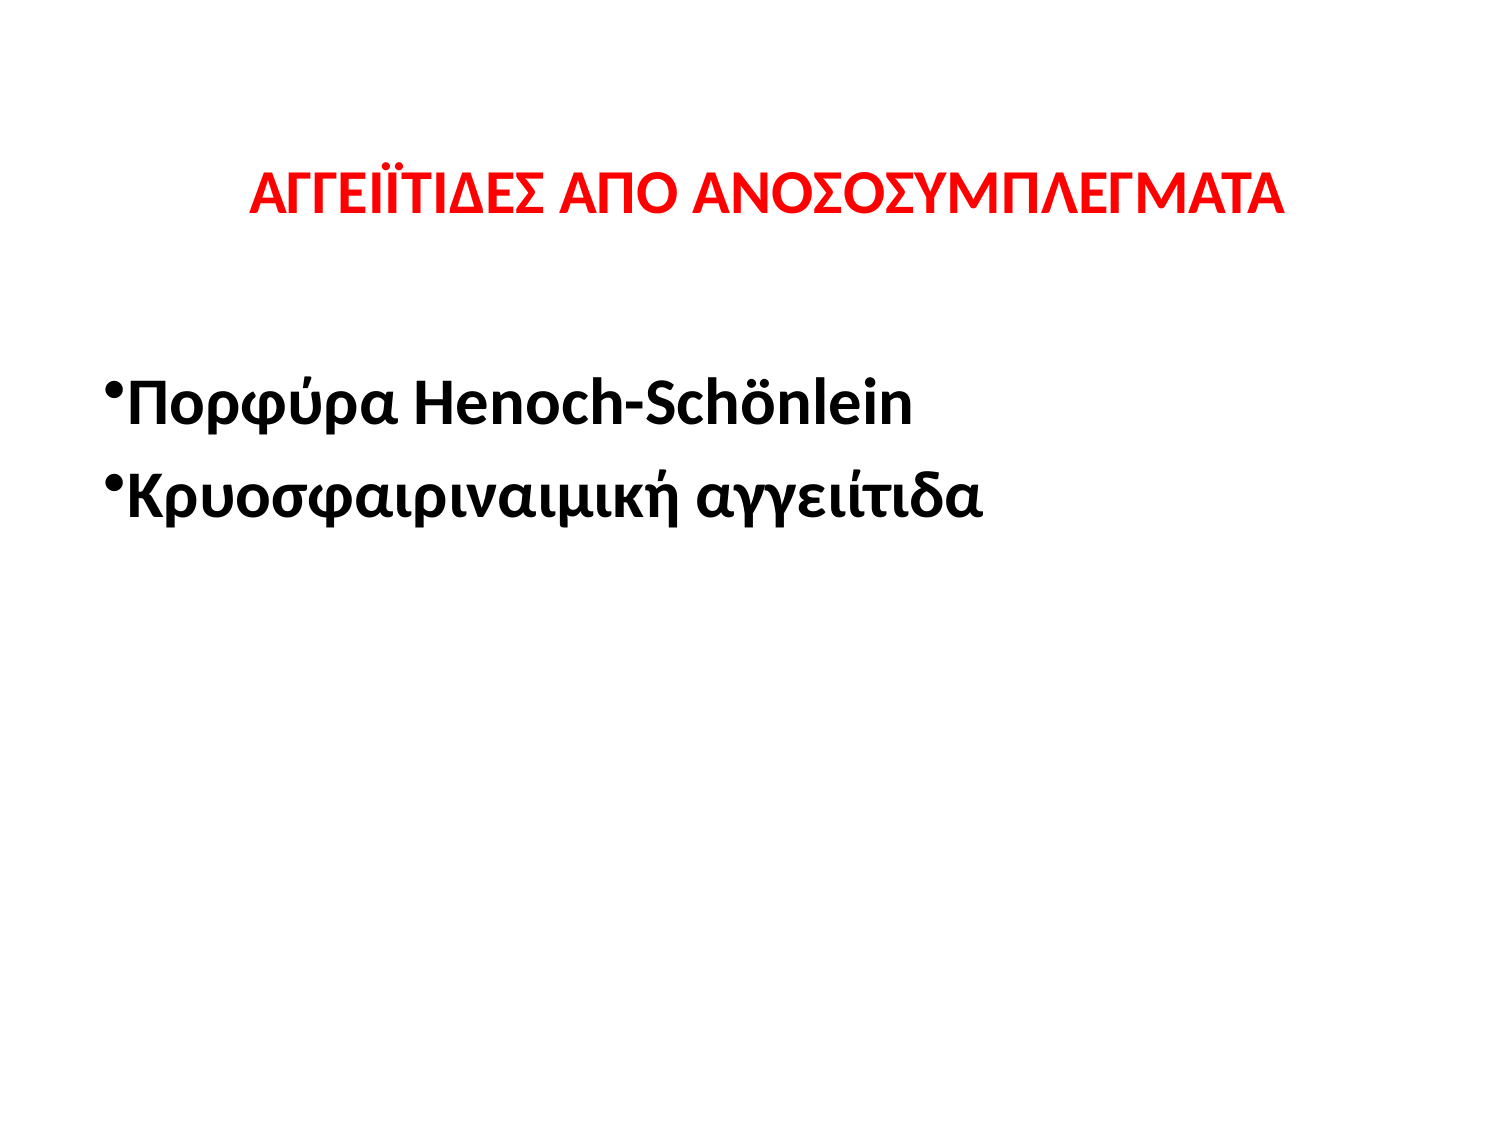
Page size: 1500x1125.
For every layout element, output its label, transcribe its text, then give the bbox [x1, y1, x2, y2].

subtitle Πορφύρα Henoch-Schönlein Κρυοσφαιριναιμική αγγειίτιδα [88, 349, 1400, 917]
title ΑΓΓΕΙΪΤΙΔΕΣ ΑΠΟ ΑΝΟΣΟΣΥΜΠΛΕΓΜΑΤΑ [147, 42, 1388, 334]
